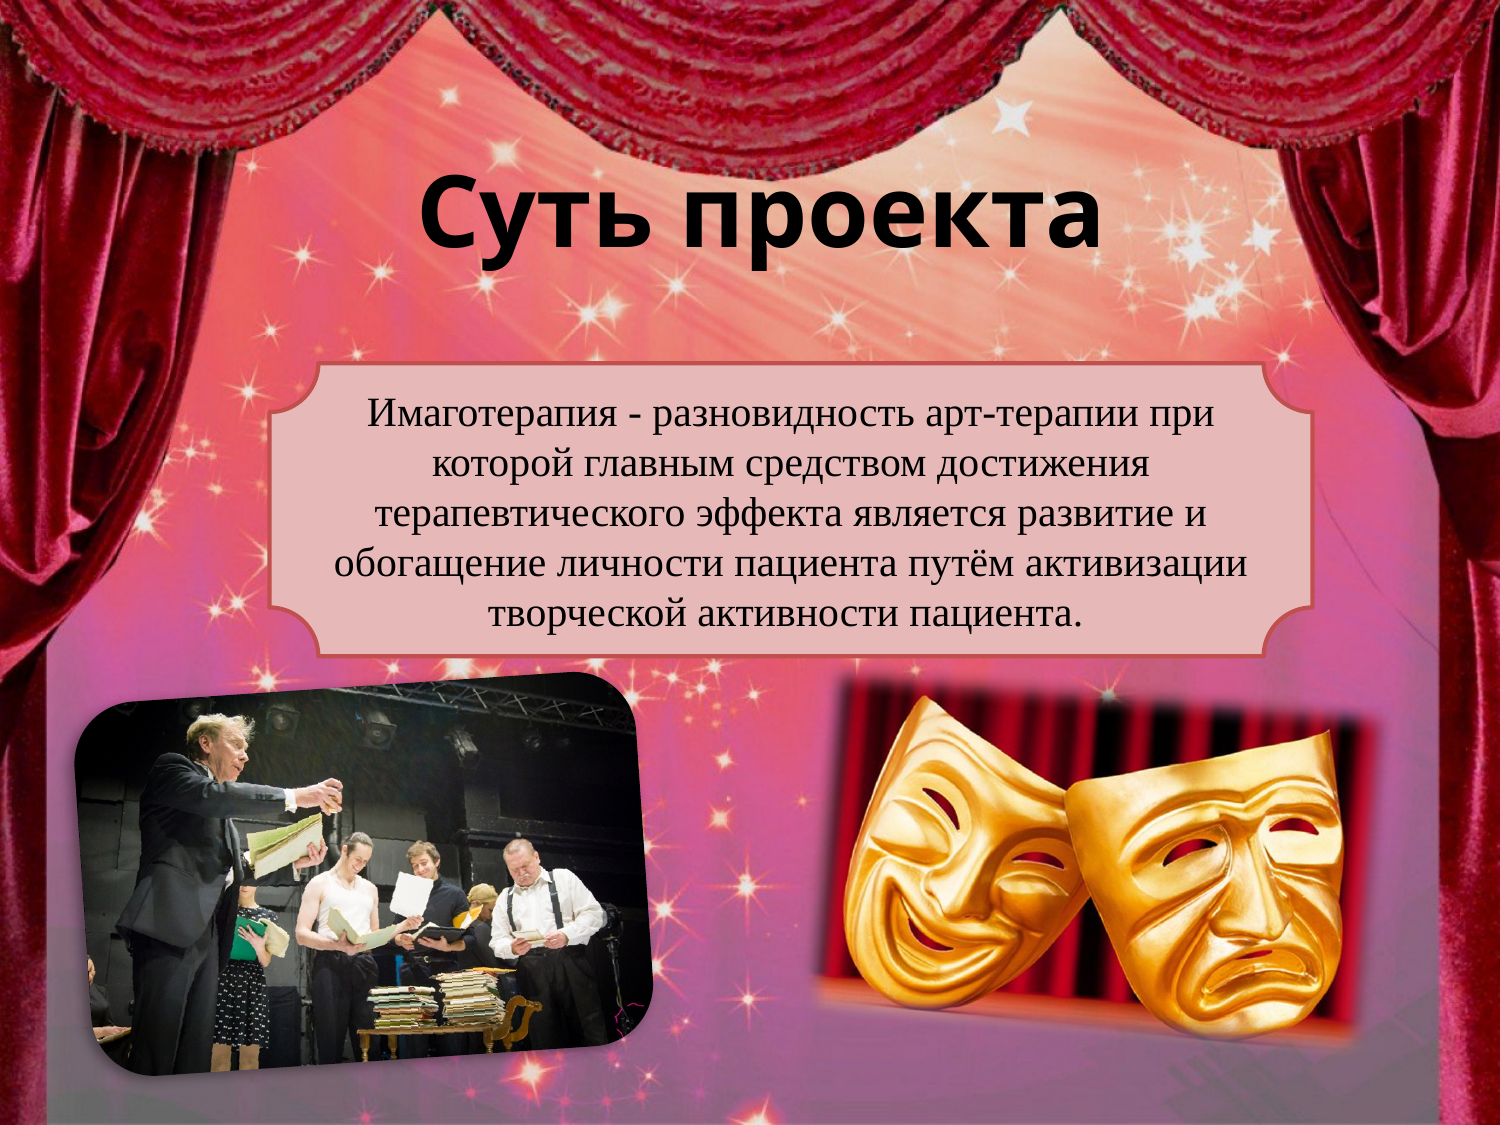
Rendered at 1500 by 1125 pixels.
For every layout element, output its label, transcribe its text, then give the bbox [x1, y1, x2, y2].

text_box Суть проекта [375, 140, 1149, 276]
picture [0, 0, 1500, 1125]
text_box Имаготерапия - разновидность арт-терапии при которой главным средством достижения терапевтического эффекта является развитие и обогащение личности пациента путём активизации творческой активности пациента. [267, 361, 1315, 659]
